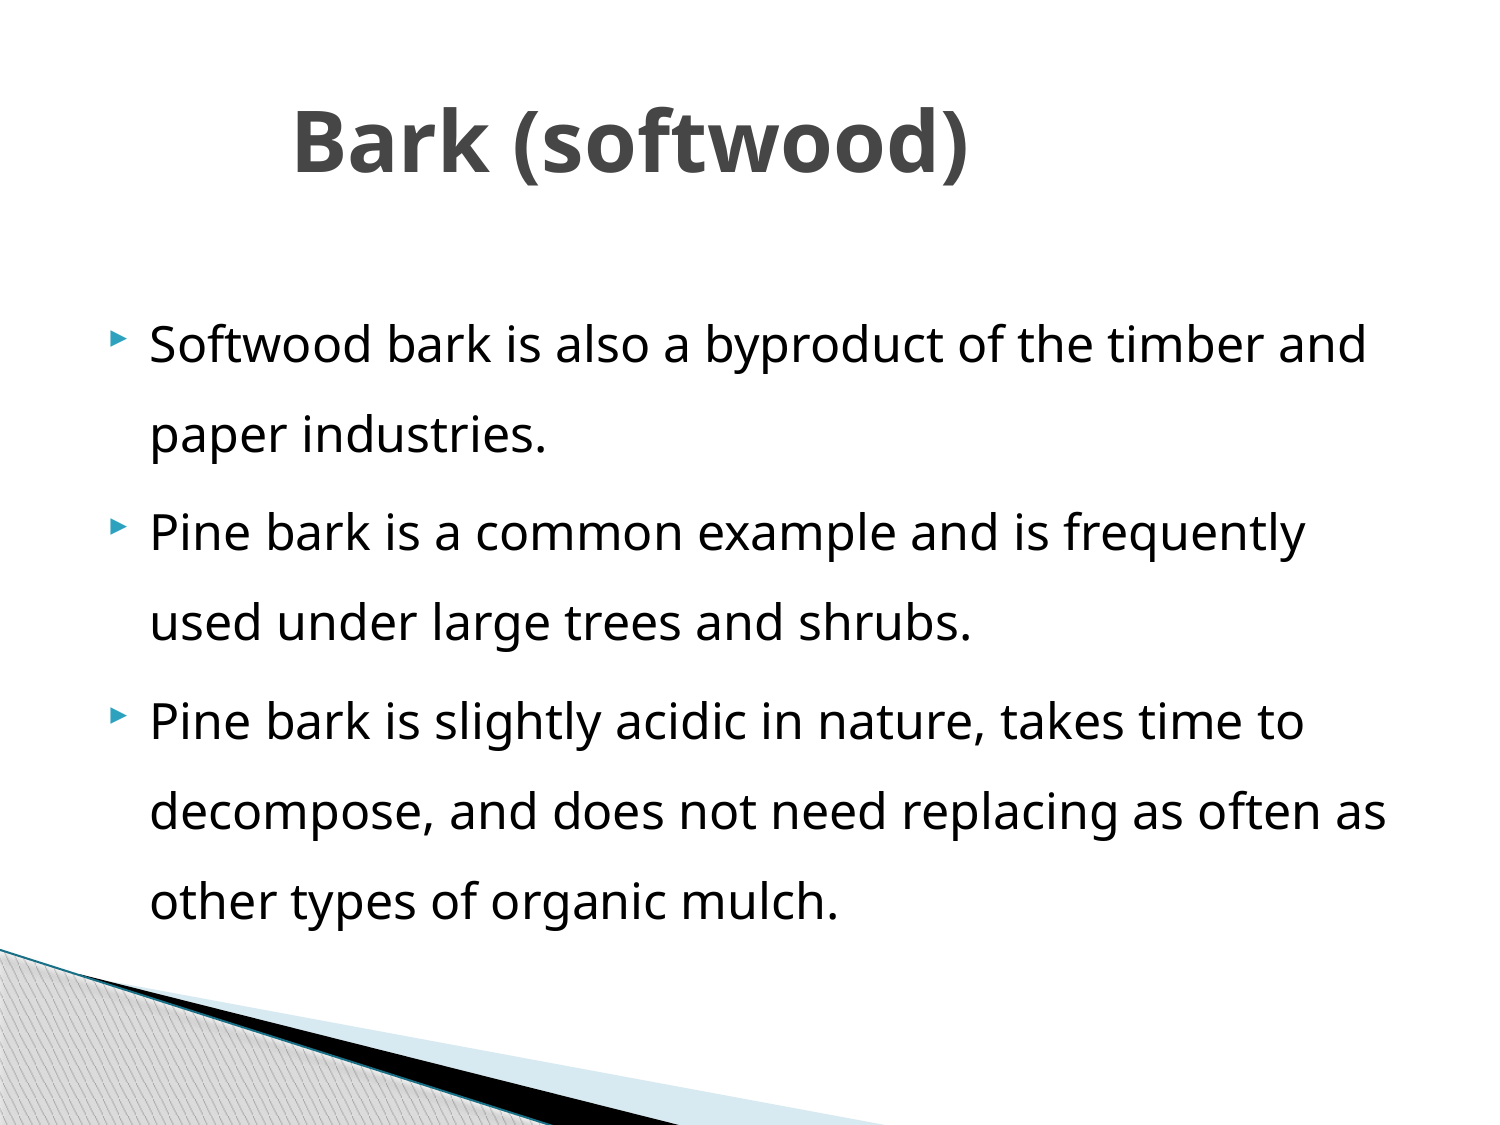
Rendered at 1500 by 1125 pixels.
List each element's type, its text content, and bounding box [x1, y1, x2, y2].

title Bark (softwood) [75, 45, 1425, 233]
list Softwood bark is also a byproduct of the timber and paper industries. Pine bark is a common example and is frequently used under large trees and shrubs. Pine bark is slightly acidic in nature, takes time to decompose, and does not need replacing as often as other types of organic mulch. [75, 275, 1425, 1018]
